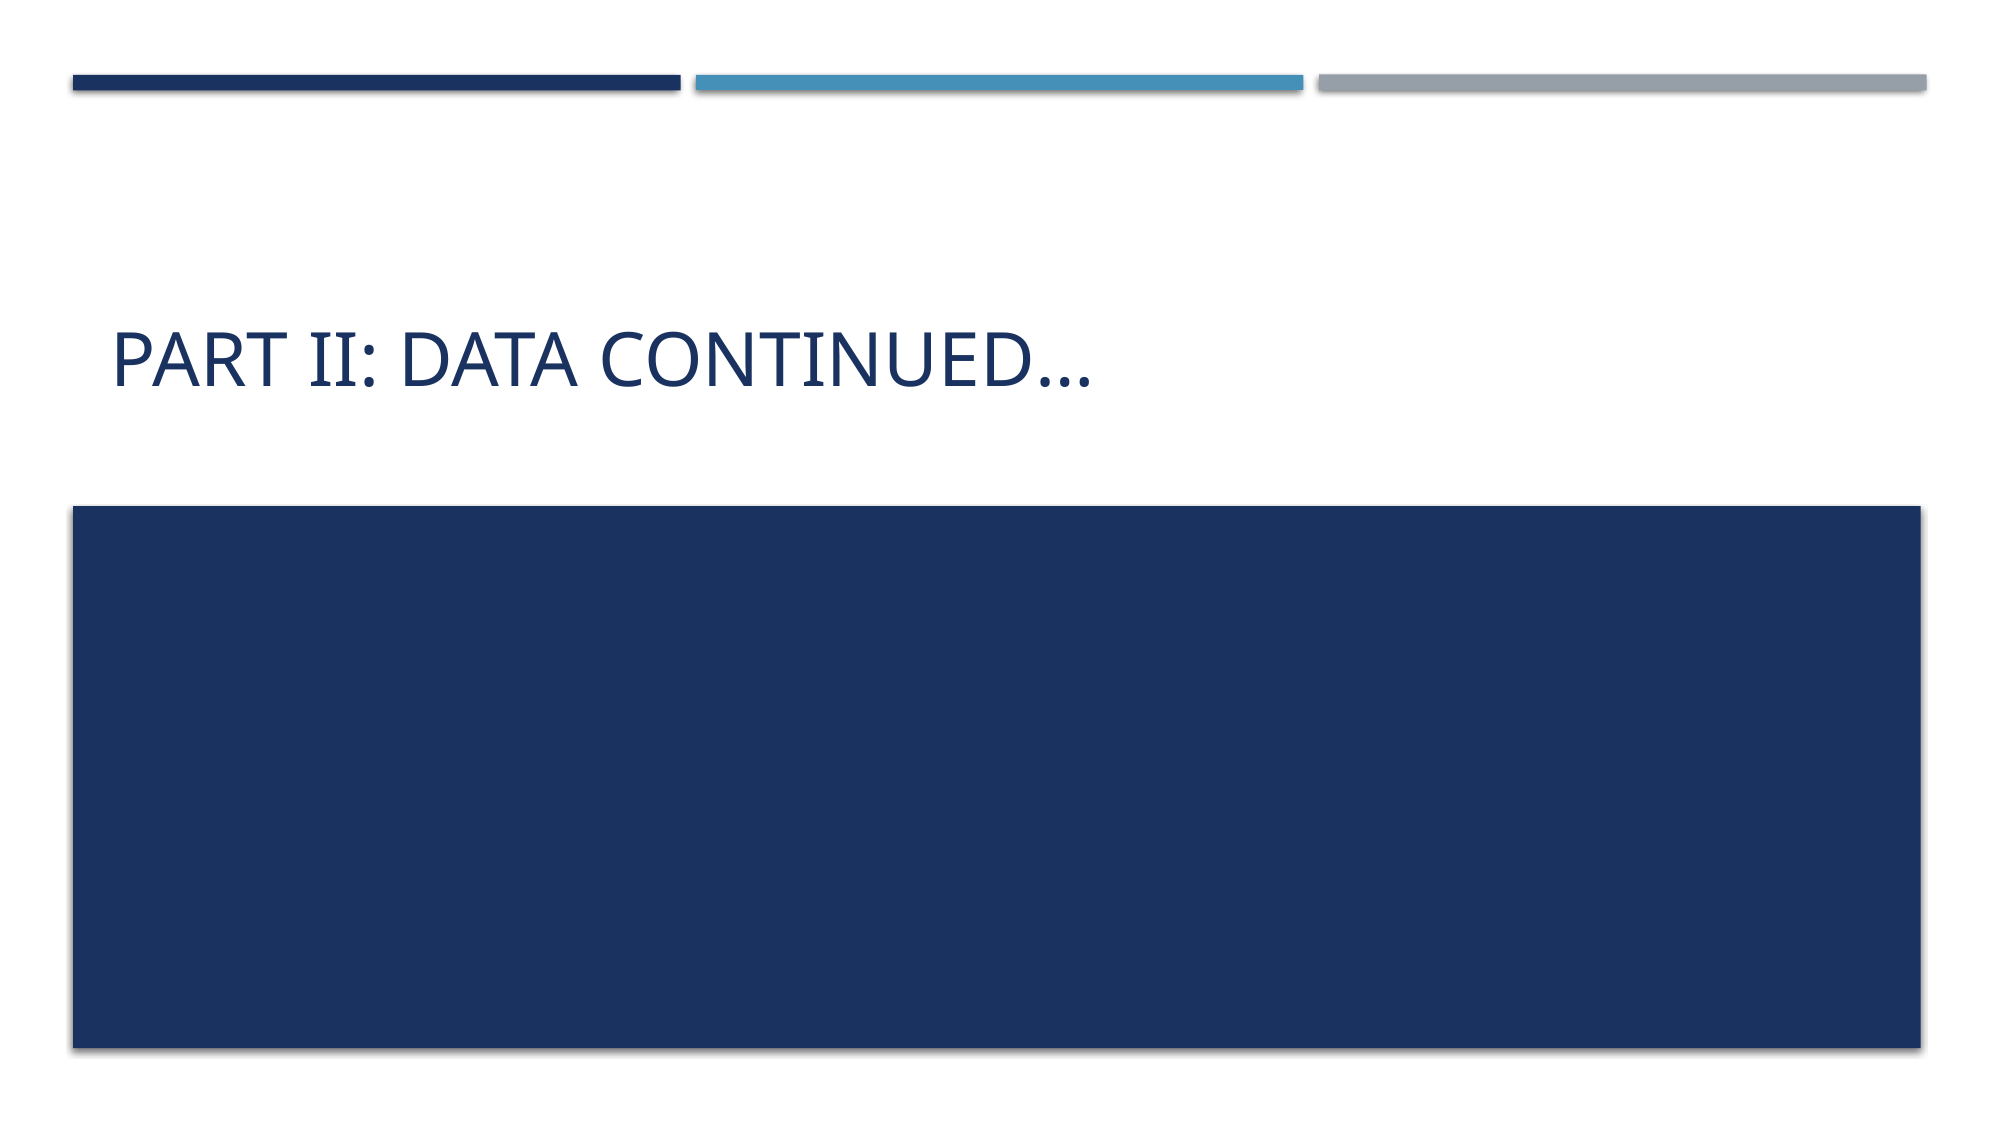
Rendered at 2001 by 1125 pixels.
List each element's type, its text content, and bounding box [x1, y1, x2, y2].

title Part ii: Data Continued… [95, 167, 1899, 410]
